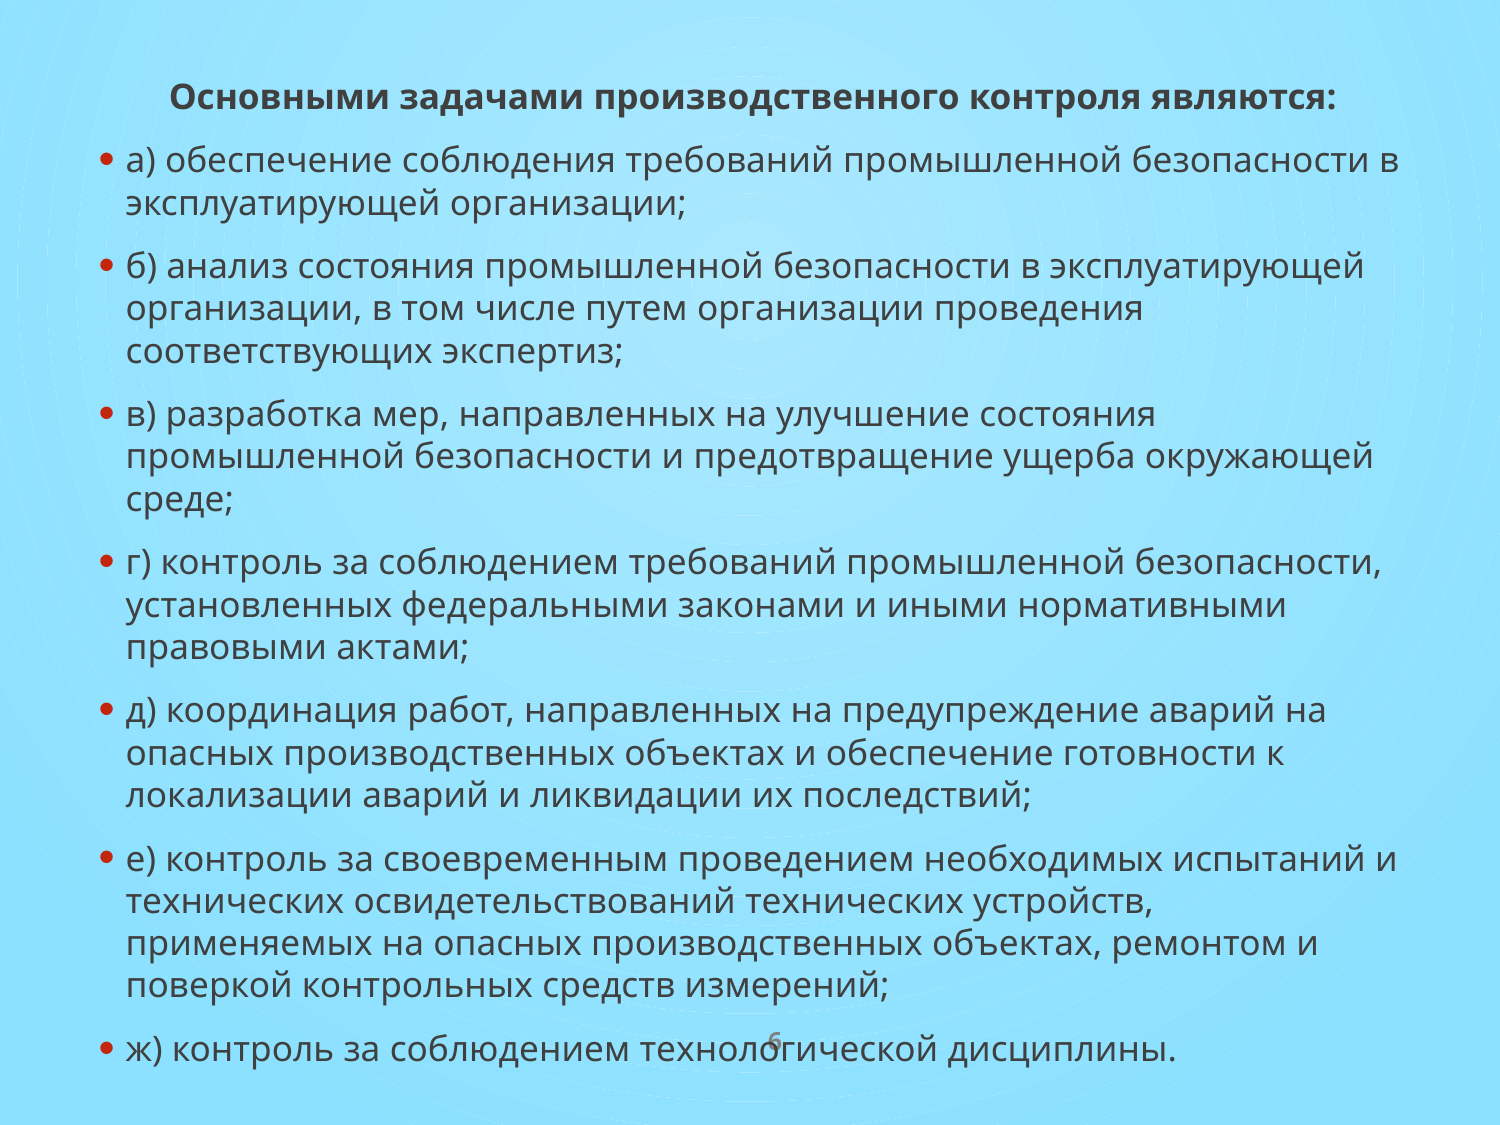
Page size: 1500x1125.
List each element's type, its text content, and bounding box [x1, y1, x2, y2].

slide_number 6 [624, 1012, 925, 1073]
list Основными задачами производственного контроля являются: а) обеспечение соблюдения требований промышленной безопасности в эксплуатирующей организации; б) анализ состояния промышленной безопасности в эксплуатирующей организации, в том числе путем организации проведения соответствующих экспертиз; в) разработка мер, направленных на улучшение состояния промышленной безопасности и предотвращение ущерба окружающей среде; г) контроль за соблюдением требований промышленной безопасности, установленных федеральными законами и иными нормативными правовыми актами; д) координация работ, направленных на предупреждение аварий на опасных производственных объектах и обеспечение готовности к локализации аварий и ликвидации их последствий; е) контроль за своевременным проведением необходимых испытаний и технических освидетельствований технических устройств, применяемых на опасных производственных объектах, ремонтом и поверкой контрольных средств измерений; ж) контроль за соблюдением технологической дисциплины. [76, 66, 1424, 1083]
